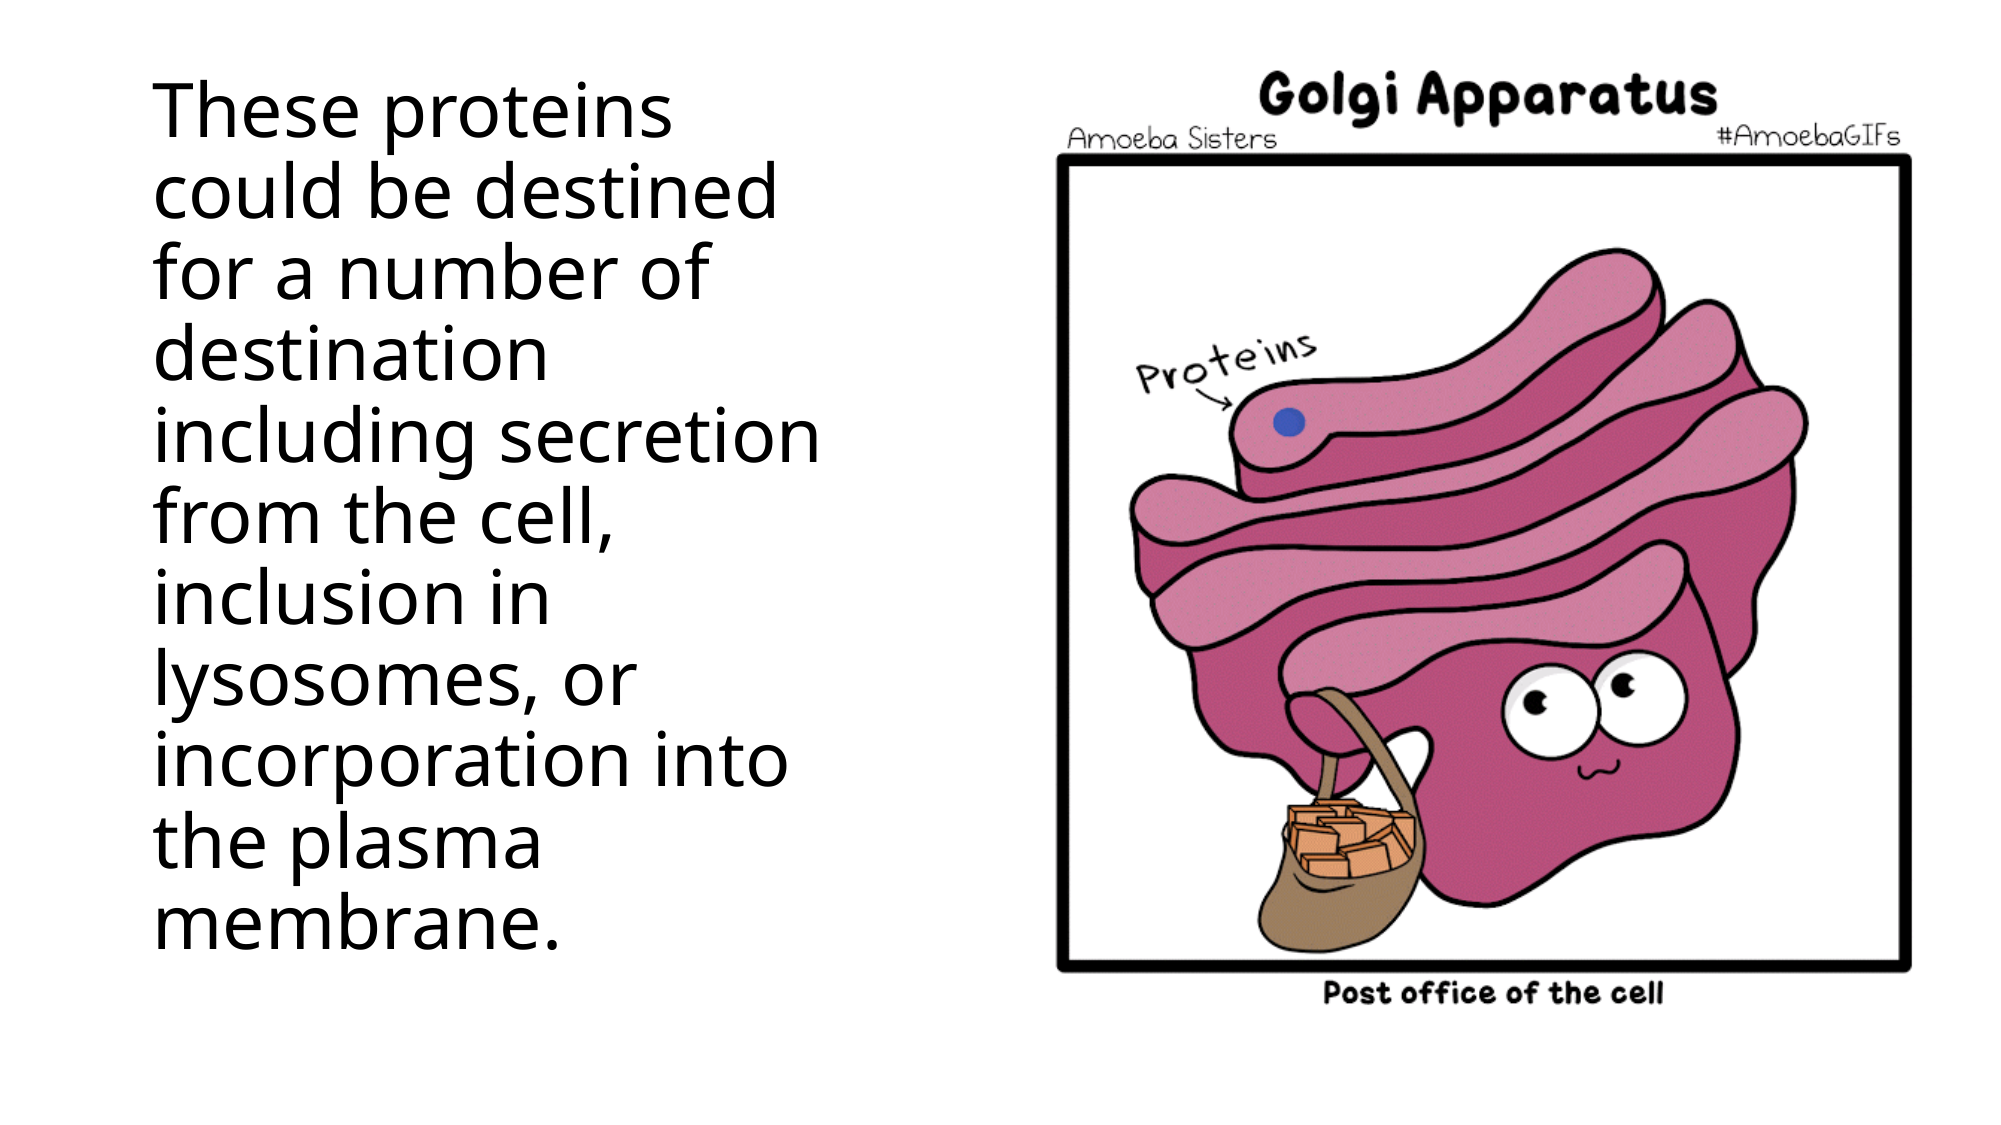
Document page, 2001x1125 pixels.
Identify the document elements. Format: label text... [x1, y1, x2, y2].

title These proteins could be destined for a number of destination including secretion from the cell, inclusion in lysosomes, or incorporation into the plasma membrane. [137, 59, 846, 1069]
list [1044, 59, 1927, 1014]
